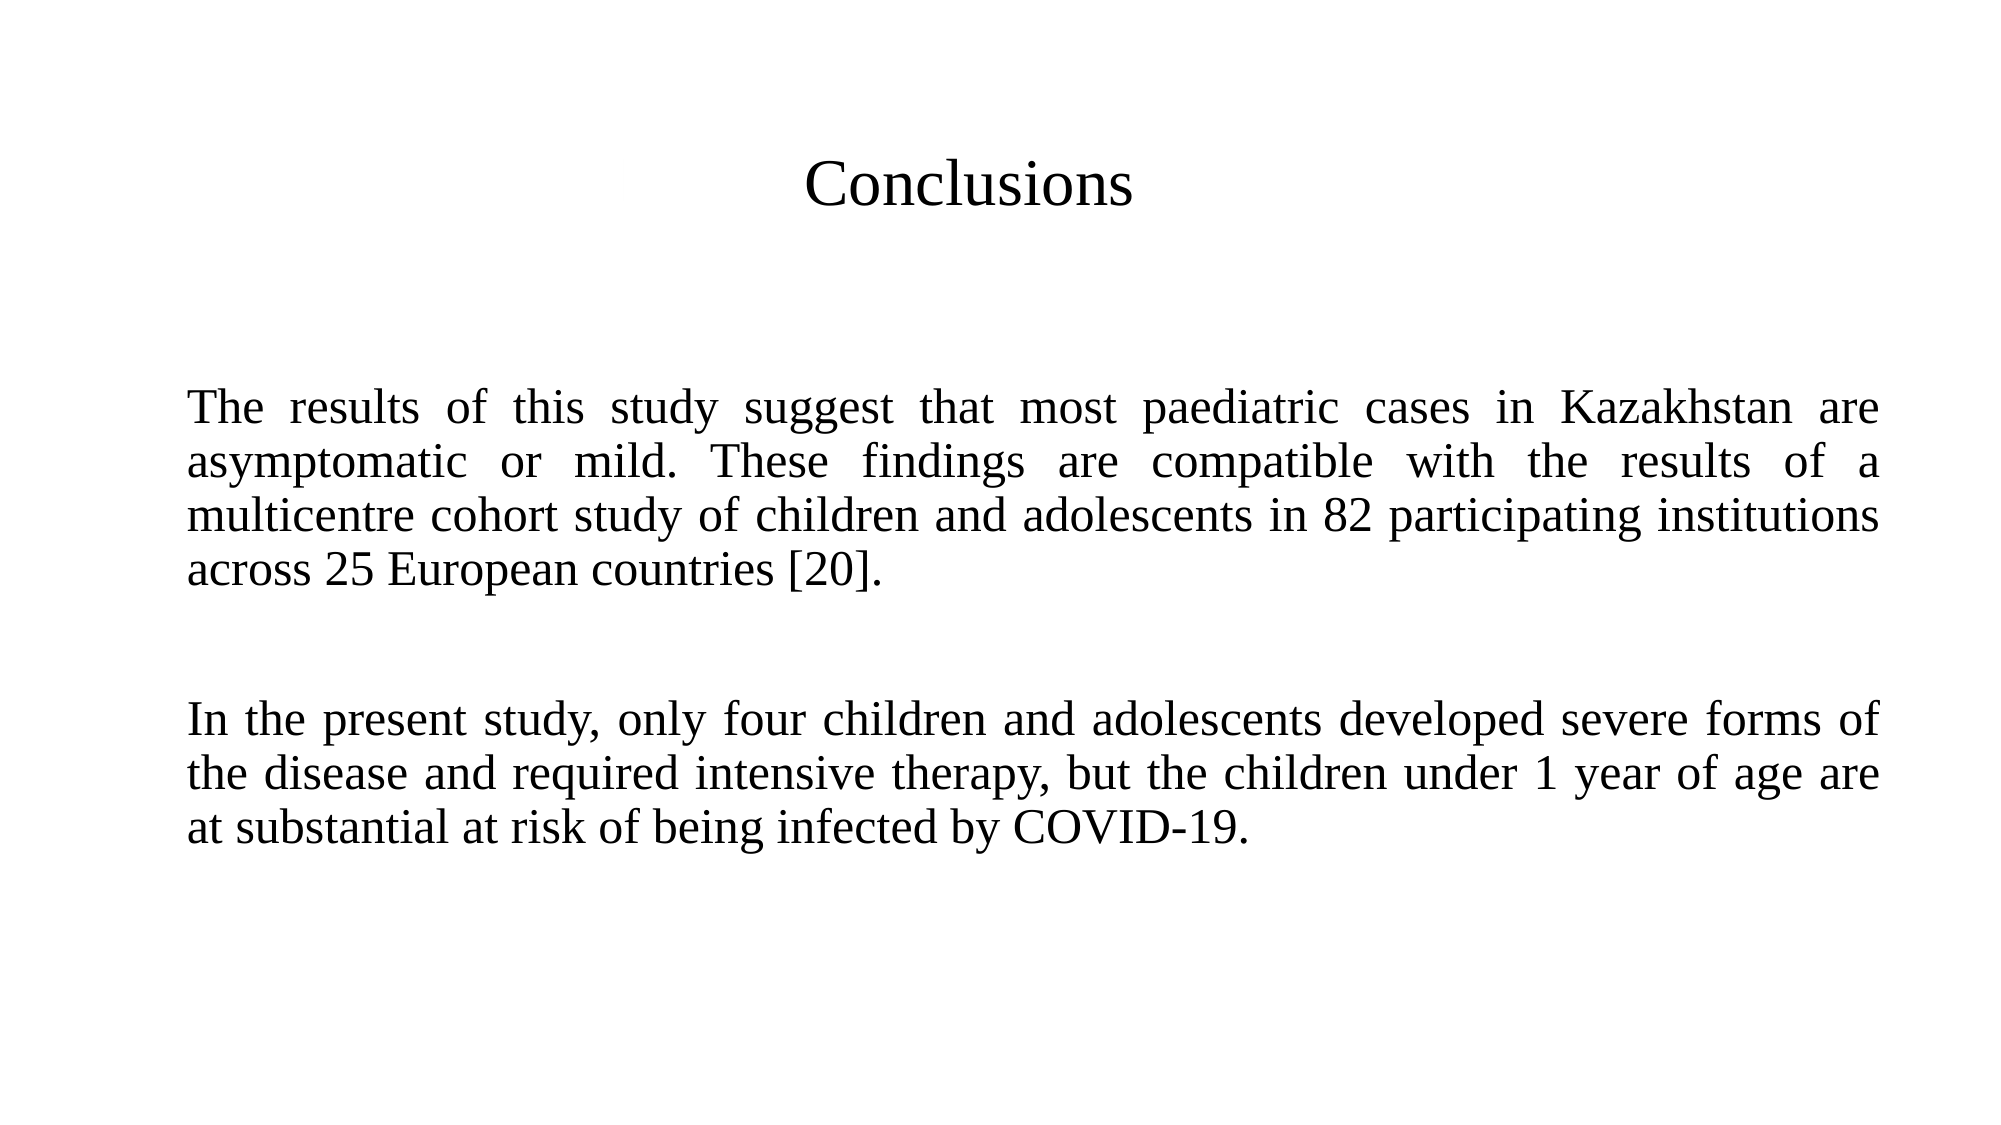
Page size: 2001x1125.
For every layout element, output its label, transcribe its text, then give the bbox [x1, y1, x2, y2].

list The results of this study suggest that most paediatric cases in Kazakhstan are asymptomatic or mild. These findings are compatible with the results of a multicentre cohort study of children and adolescents in 82 participating institutions across 25 European countries [20]. In the present study, only four children and adolescents developed severe forms of the disease and required intensive therapy, but the children under 1 year of age are at substantial at risk of being infected by COVID-19. [171, 372, 1897, 1087]
text_box Сonclusions [789, 131, 1167, 227]
